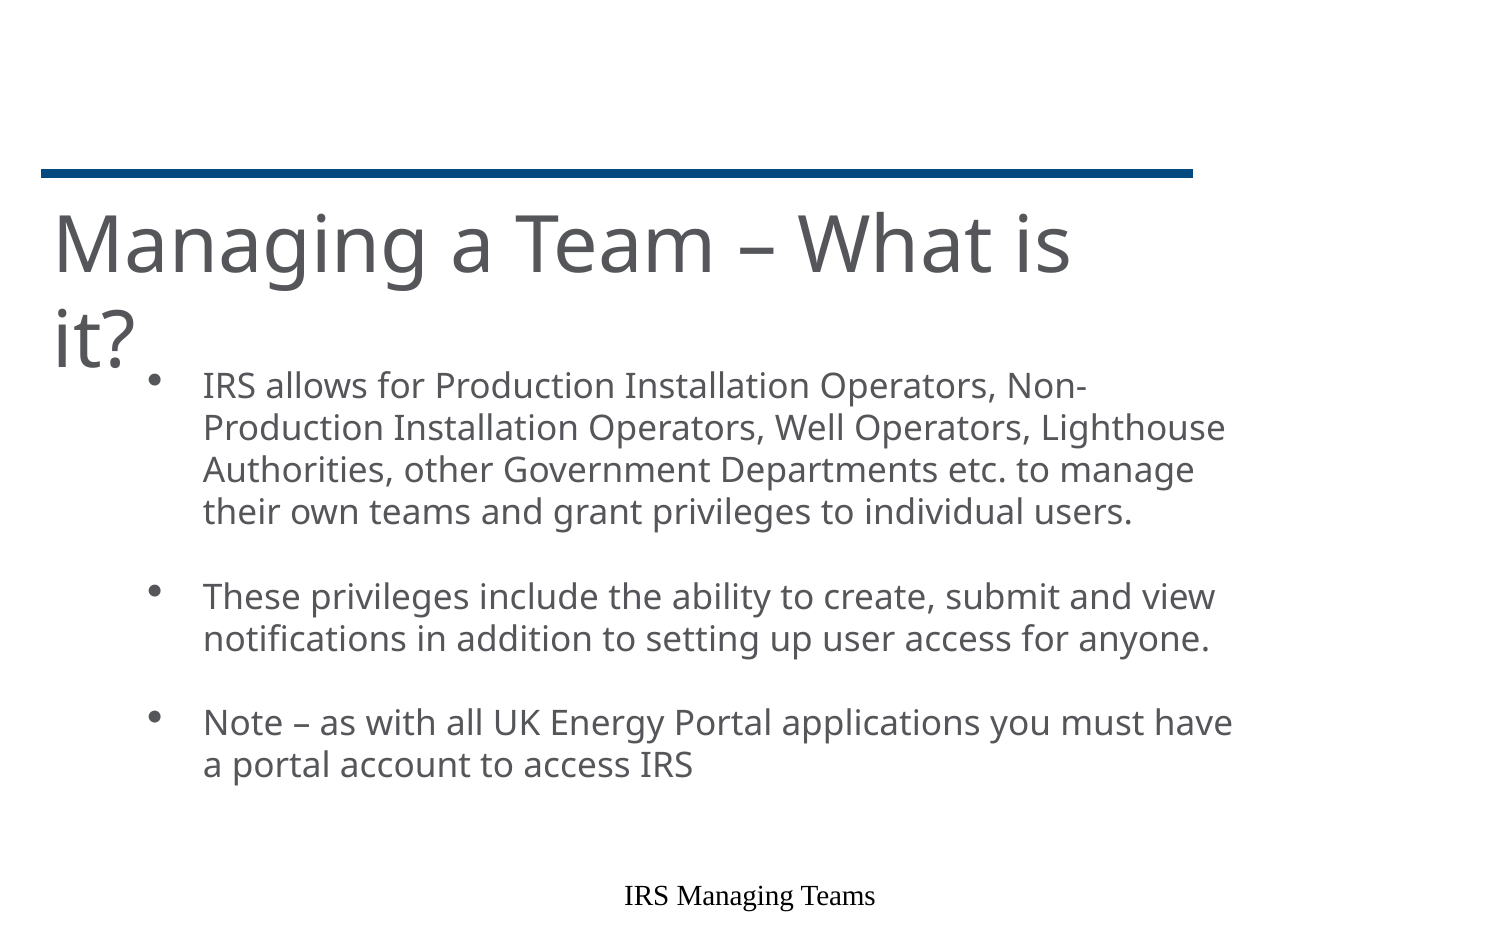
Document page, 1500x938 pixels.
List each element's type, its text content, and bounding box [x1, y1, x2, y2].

title Managing a Team – What is it? [41, 187, 1176, 359]
subtitle IRS allows for Production Installation Operators, Non-Production Installation Operators, Well Operators, Lighthouse Authorities, other Government Departments etc. to manage their own teams and grant privileges to individual users. These privileges include the ability to create, submit and view notifications in addition to setting up user access for anyone. Note – as with all UK Energy Portal applications you must have a portal account to access IRS [64, 315, 1275, 800]
footer IRS Managing Teams [512, 868, 988, 919]
